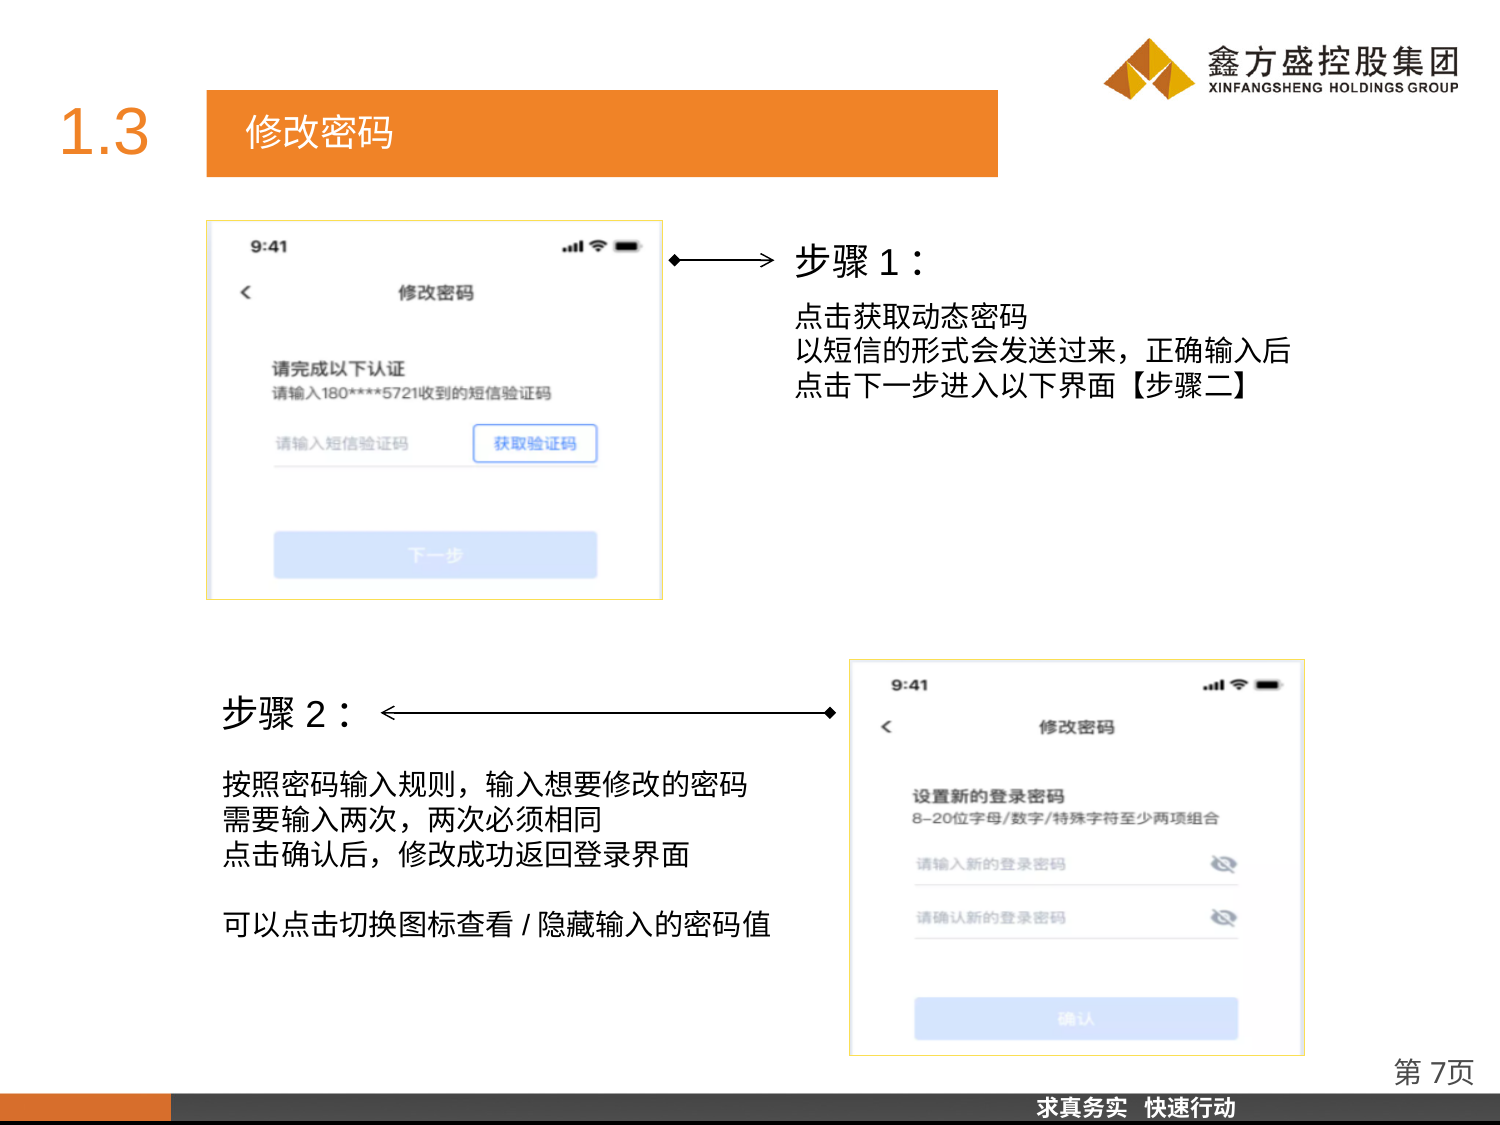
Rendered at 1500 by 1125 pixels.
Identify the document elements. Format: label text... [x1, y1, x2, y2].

text_box 1.3 [58, 88, 160, 169]
text_box 修改密码 [230, 101, 570, 162]
text_box 点击获取动态密码 以短信的形式会发送过来，正确输入后 点击下一步进入以下界面【步骤二】 [779, 290, 1402, 411]
text_box 步骤2： [206, 682, 425, 743]
text_box 步骤1： [779, 230, 999, 290]
text_box [206, 90, 998, 178]
picture [0, 0, 1500, 1121]
text_box 按照密码输入规则，输入想要修改的密码 需要输入两次，两次必须相同 点击确认后，修改成功返回登录界面 可以点击切换图标查看/隐藏输入的密码值 [207, 758, 830, 949]
